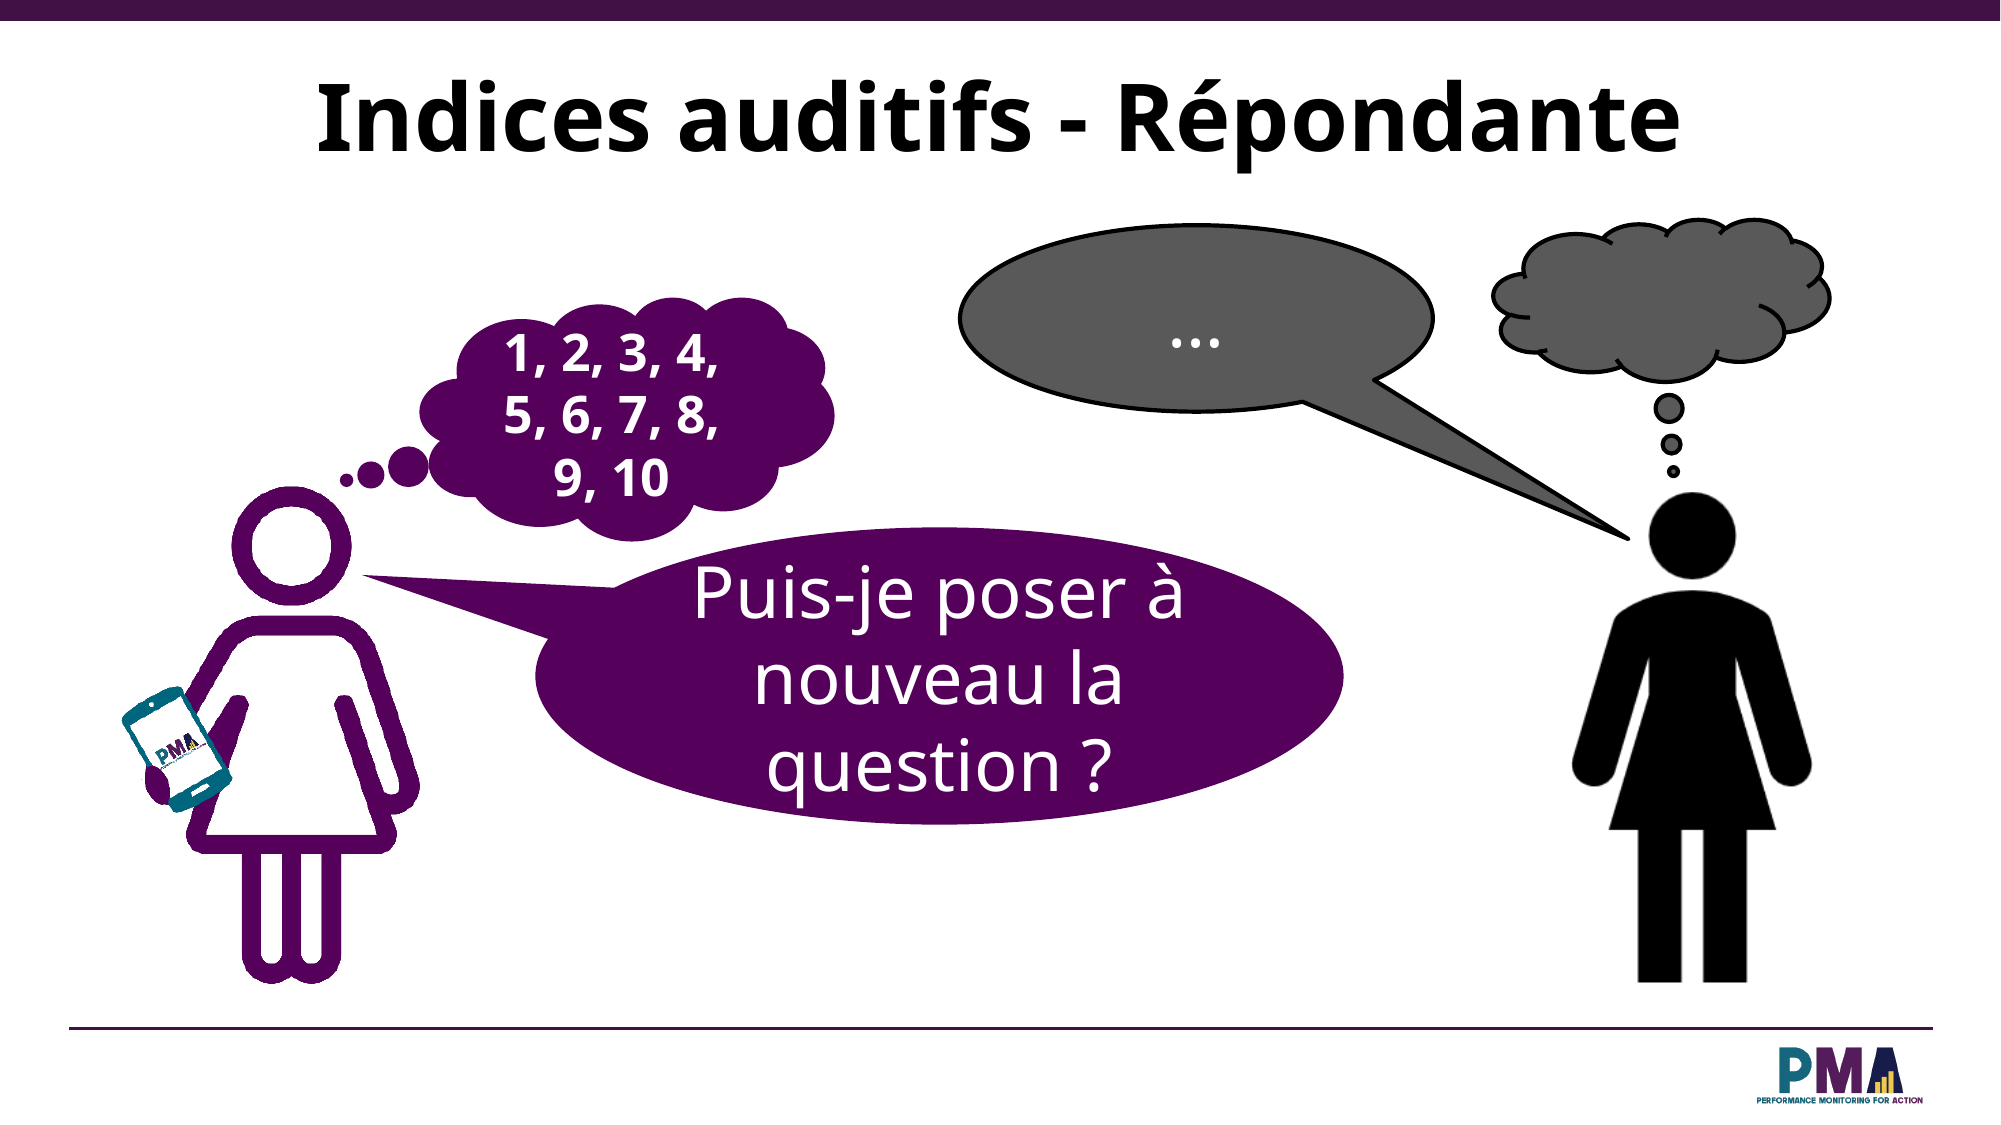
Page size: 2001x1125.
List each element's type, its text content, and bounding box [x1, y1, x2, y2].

text_box [1666, 465, 1681, 473]
text_box Puis-je poser à nouveau la question ? [445, 525, 1346, 827]
picture [114, 478, 437, 1002]
text_box [1653, 392, 1685, 425]
text_box 1, 2, 3, 4, 5, 6, 7, 8, 9, 10 [338, 295, 837, 544]
text_box … [957, 223, 1527, 473]
picture [1748, 1007, 1933, 1125]
picture [1430, 476, 1953, 999]
text_box Indices auditifs - Répondante [37, 49, 1963, 182]
text_box [1660, 433, 1683, 456]
text_box [1491, 217, 1832, 385]
